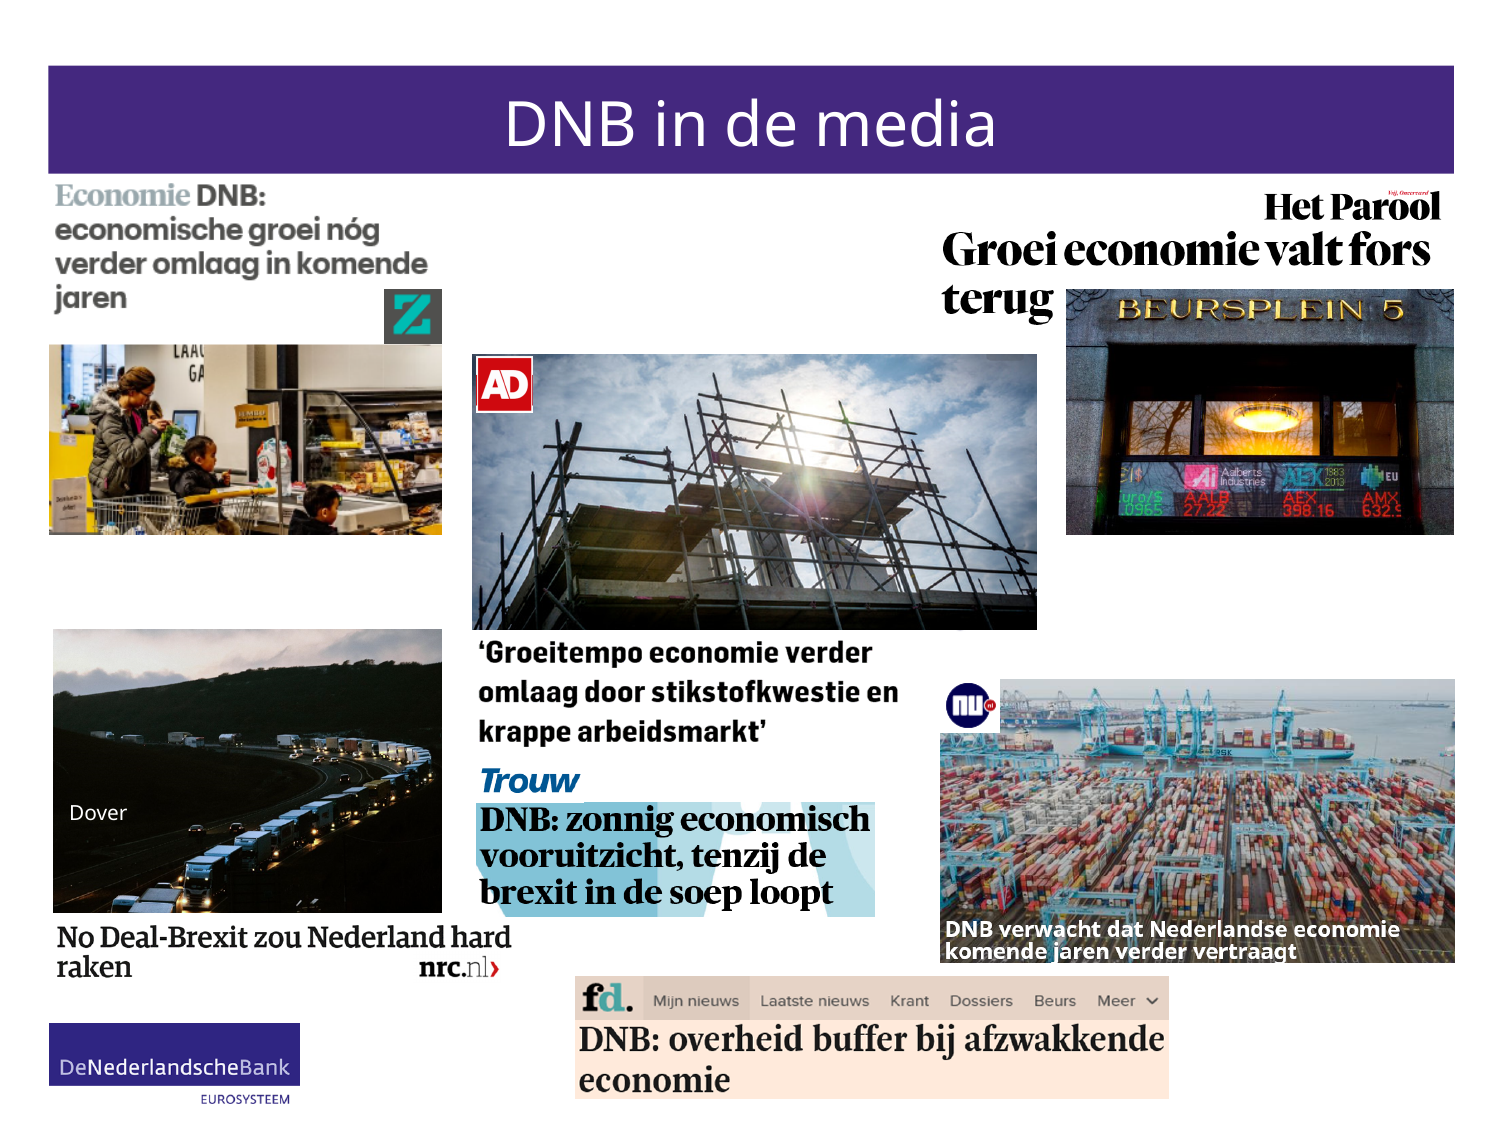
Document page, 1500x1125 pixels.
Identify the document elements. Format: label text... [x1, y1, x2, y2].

title DNB in de media [48, 65, 1454, 174]
picture [53, 629, 442, 913]
picture [472, 354, 1037, 641]
picture [940, 679, 1455, 963]
picture [476, 759, 875, 917]
picture [49, 1023, 300, 1104]
picture [53, 921, 513, 983]
picture [934, 186, 1454, 536]
picture [472, 635, 906, 752]
picture [48, 177, 442, 535]
picture [575, 976, 1169, 1099]
